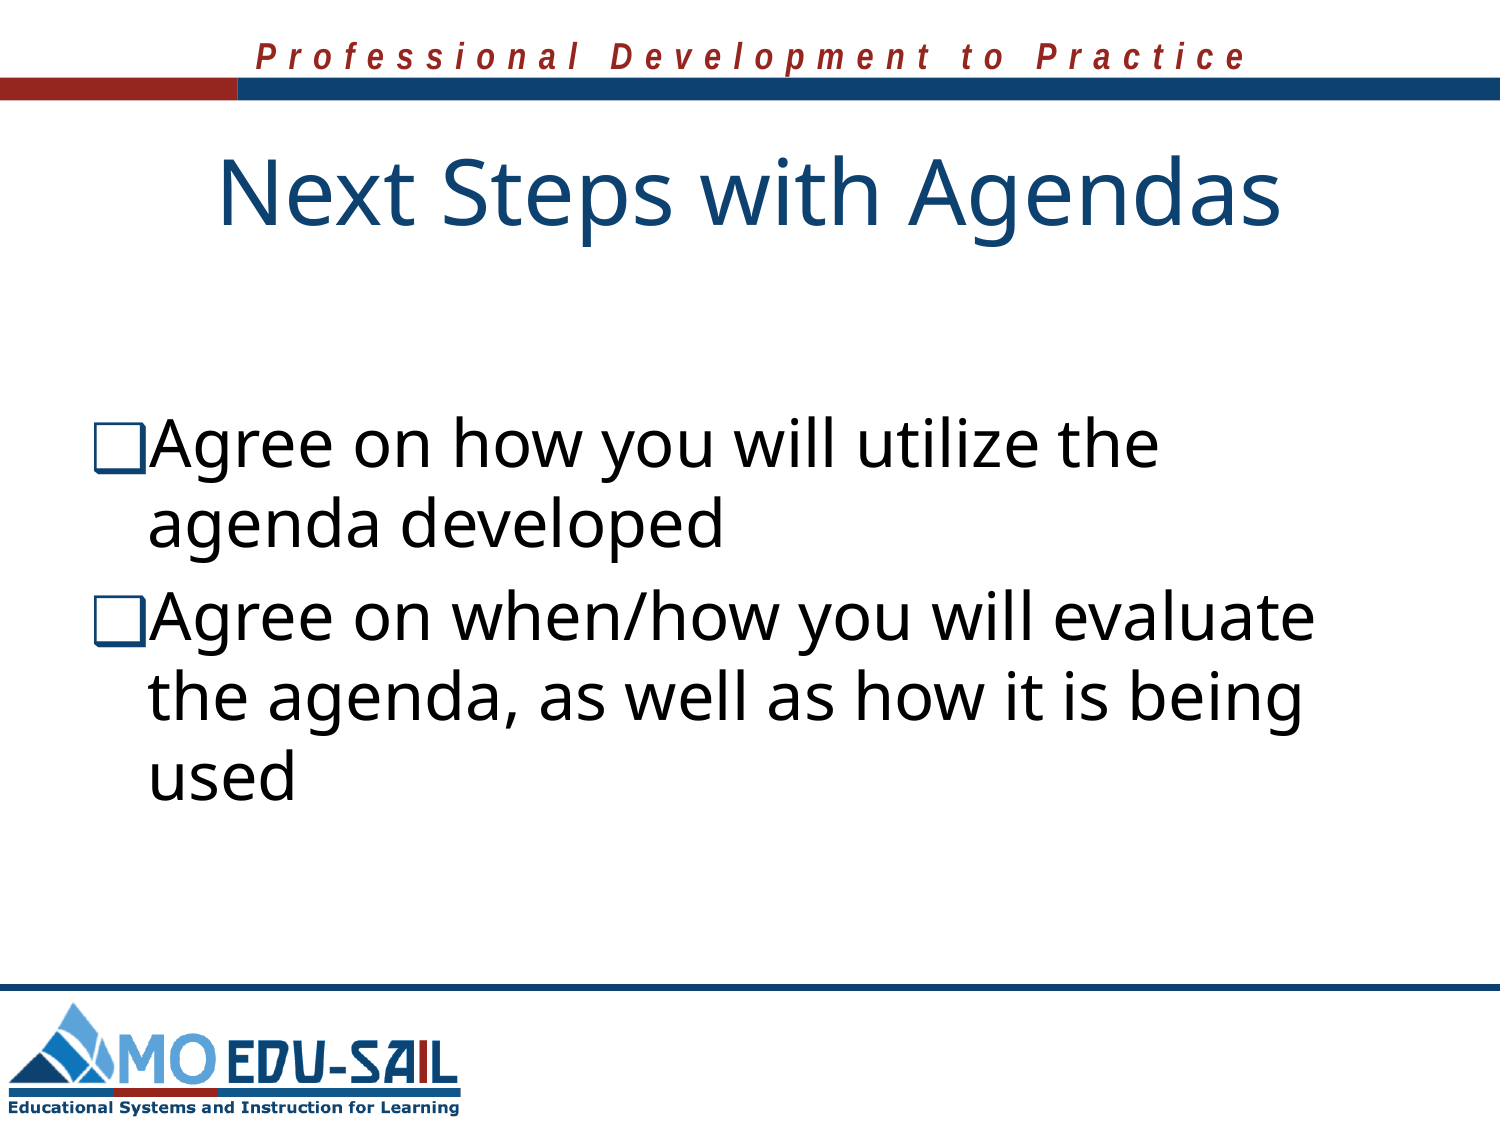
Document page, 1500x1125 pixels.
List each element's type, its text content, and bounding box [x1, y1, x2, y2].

picture [8, 997, 475, 1120]
list Agree on how you will utilize the agenda developed Agree on when/how you will evaluate the agenda, as well as how it is being used [74, 299, 1426, 951]
title Next Steps with Agendas [74, 98, 1426, 279]
